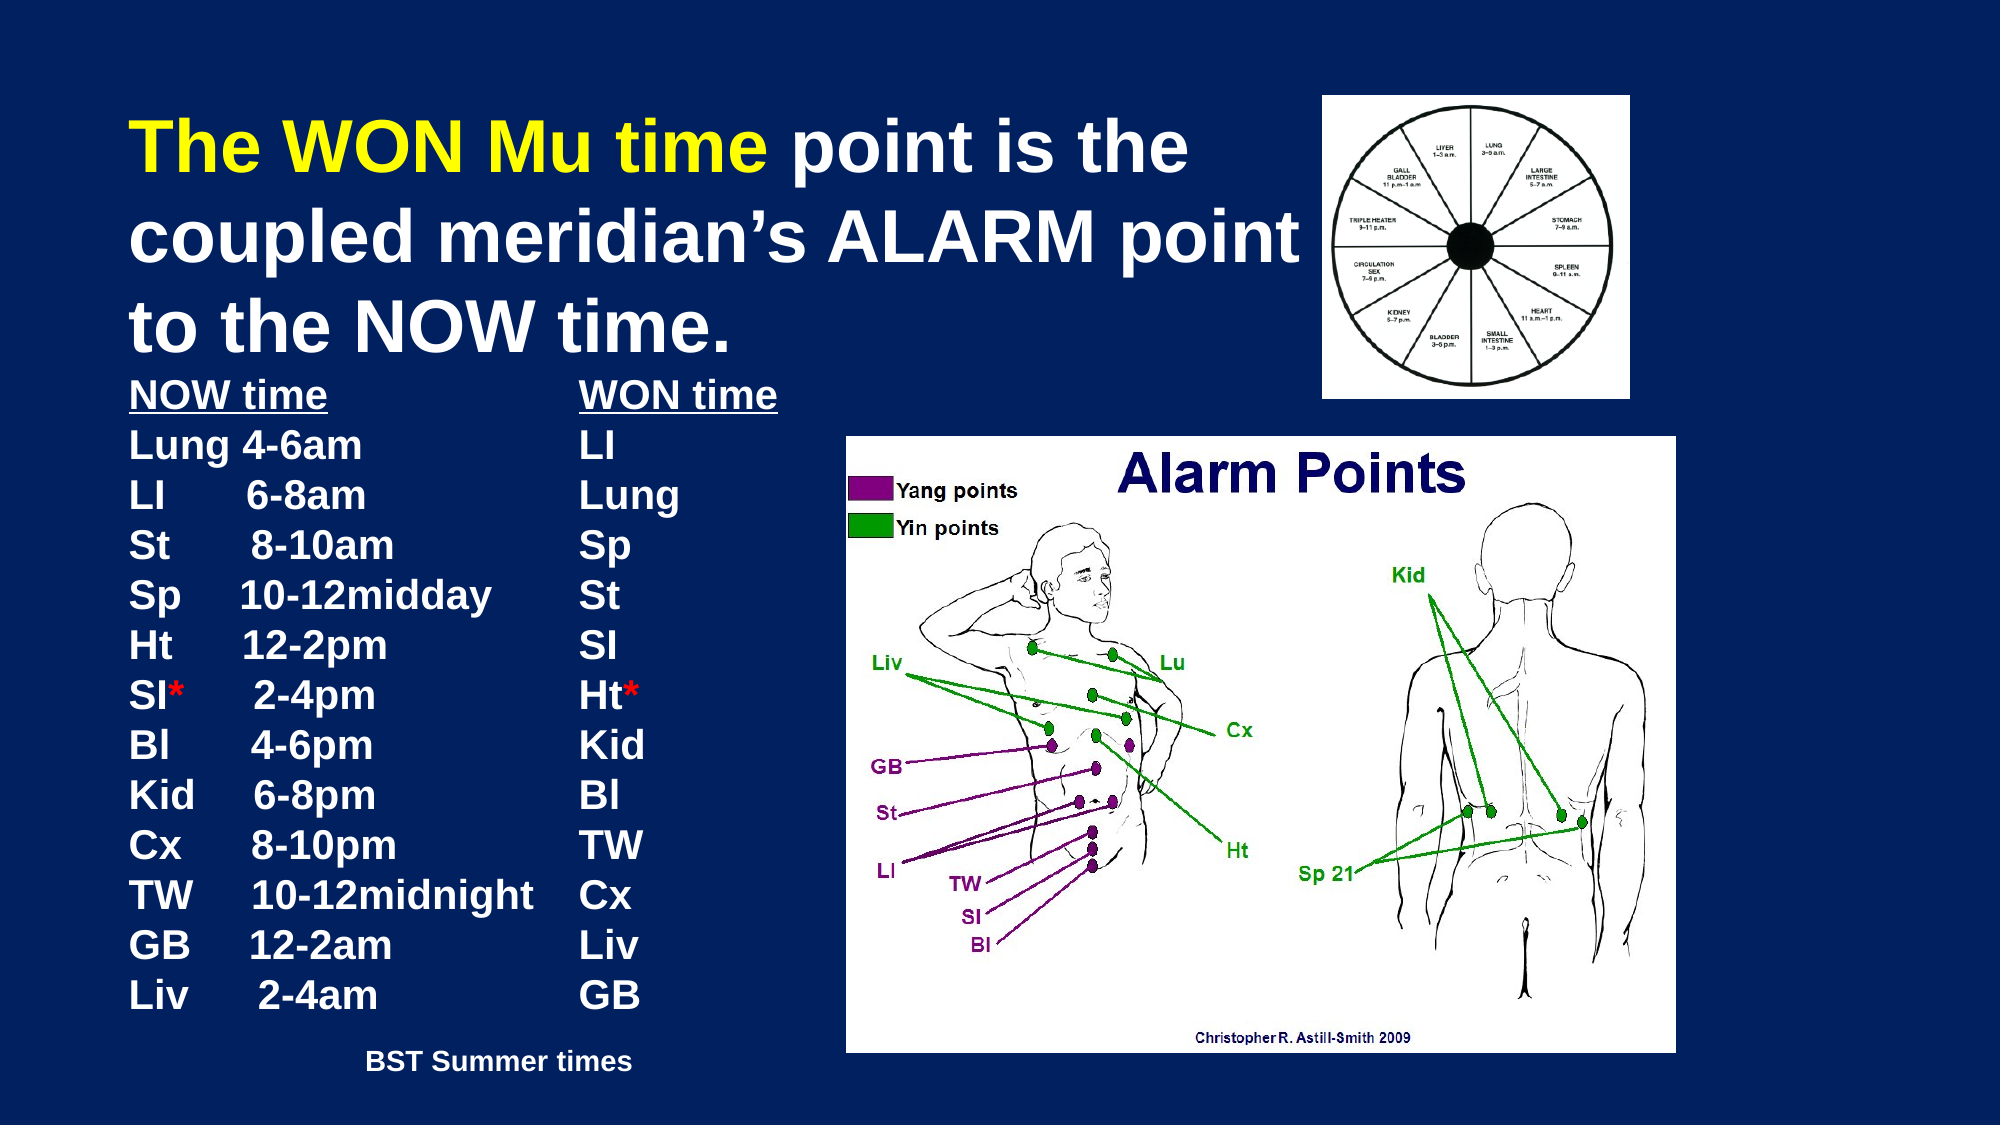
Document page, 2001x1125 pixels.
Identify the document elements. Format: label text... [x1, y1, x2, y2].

picture [1322, 95, 1630, 399]
picture [846, 436, 1676, 1053]
text_box BST Summer times [350, 1034, 894, 1085]
text_box The WON Mu time point is the coupled meridian’s ALARM point to the NOW time. NOW time WON time Lung 4-6am LI LI 6-8am Lung St 8-10am Sp Sp 10-12midday St Ht 12-2pm SI SI* 2-4pm Ht* Bl 4-6pm Kid Kid 6-8pm Bl Cx 8-10pm TW TW 10-12midnight Cx GB 12-2am Liv Liv 2-4am GB [114, 90, 1331, 1025]
